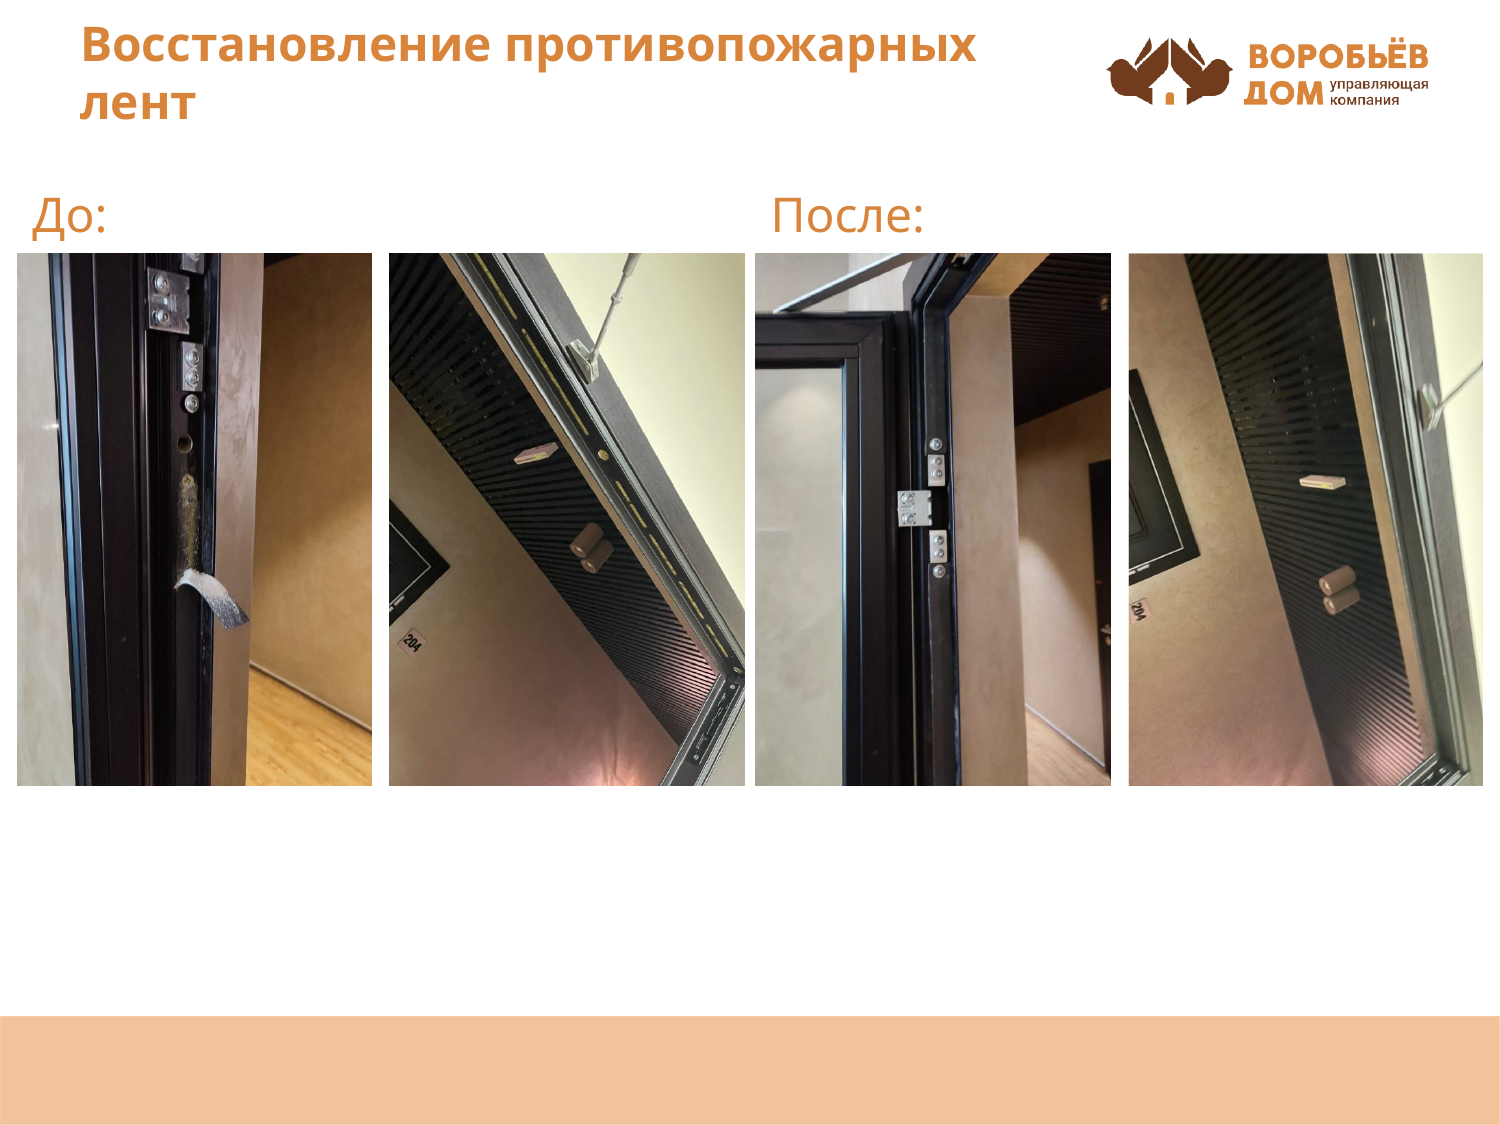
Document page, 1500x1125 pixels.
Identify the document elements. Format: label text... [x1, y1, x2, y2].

picture [17, 253, 372, 786]
text_box После: [755, 177, 957, 250]
text_box До: [17, 177, 168, 250]
picture [389, 253, 745, 786]
picture [0, 1016, 1500, 1125]
text_box Восстановление противопожарных лент [64, 22, 1099, 120]
picture [755, 253, 1500, 786]
picture [1105, 37, 1428, 106]
